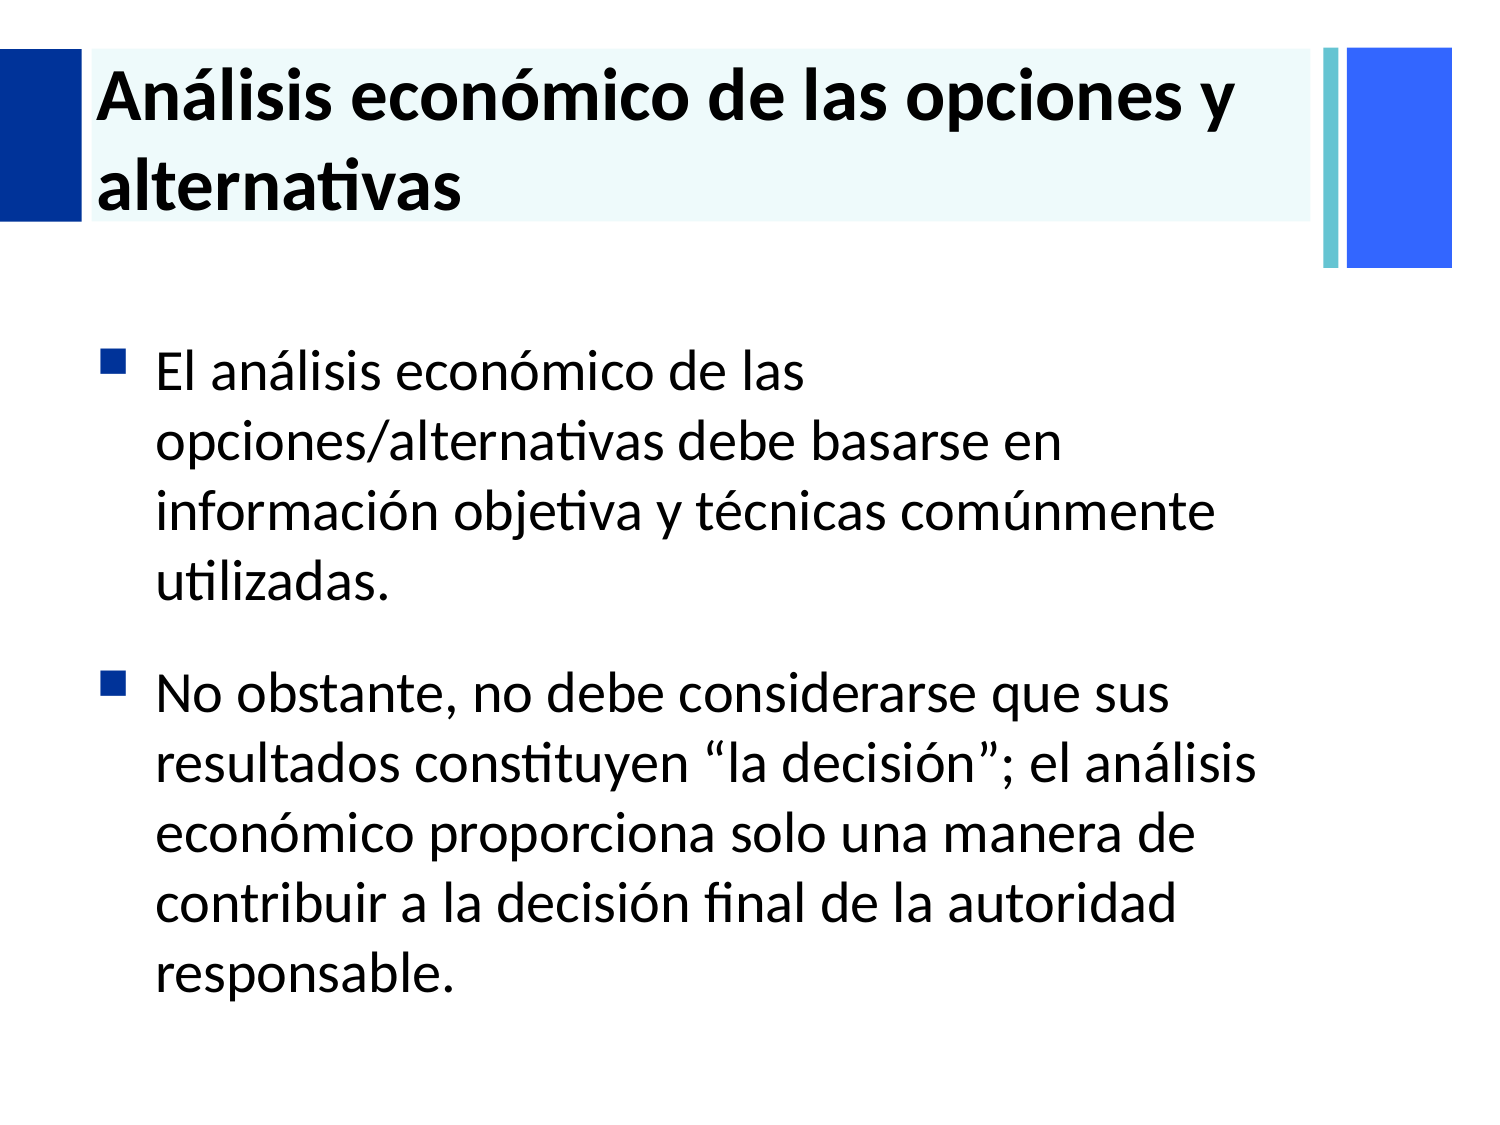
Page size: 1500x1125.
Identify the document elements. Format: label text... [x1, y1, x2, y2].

list El análisis económico de las opciones/alternativas debe basarse en información objetiva y técnicas comúnmente utilizadas. No obstante, no debe considerarse que sus resultados constituyen “la decisión”; el análisis económico proporciona solo una manera de contribuir a la decisión final de la autoridad responsable. [81, 324, 1322, 1005]
title Análisis económico de las opciones y alternativas [81, 51, 1322, 220]
